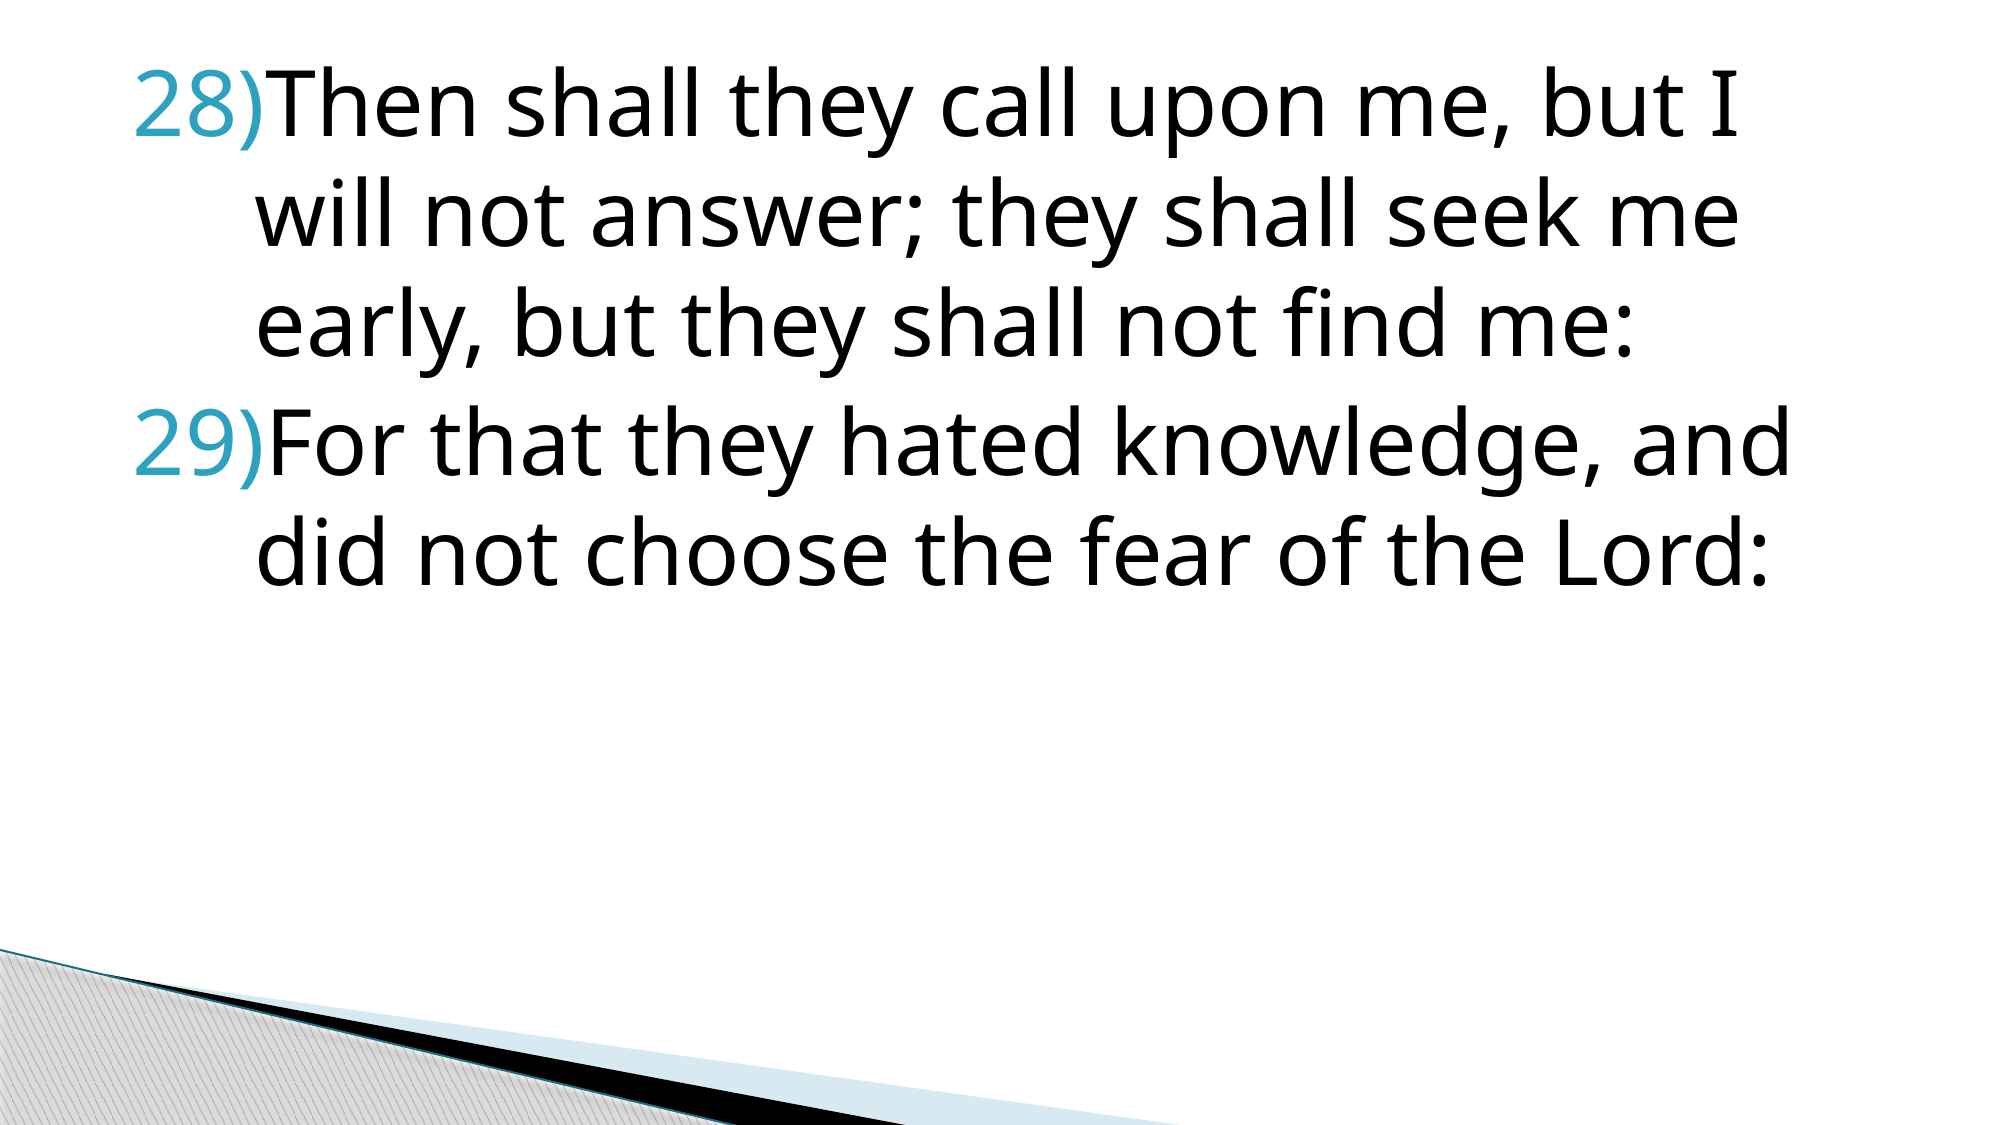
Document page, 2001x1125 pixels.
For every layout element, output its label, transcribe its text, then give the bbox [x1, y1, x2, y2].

list Then shall they call upon me, but I will not answer; they shall seek me early, but they shall not find me: For that they hated knowledge, and did not choose the fear of the Lord: [99, 37, 1900, 986]
